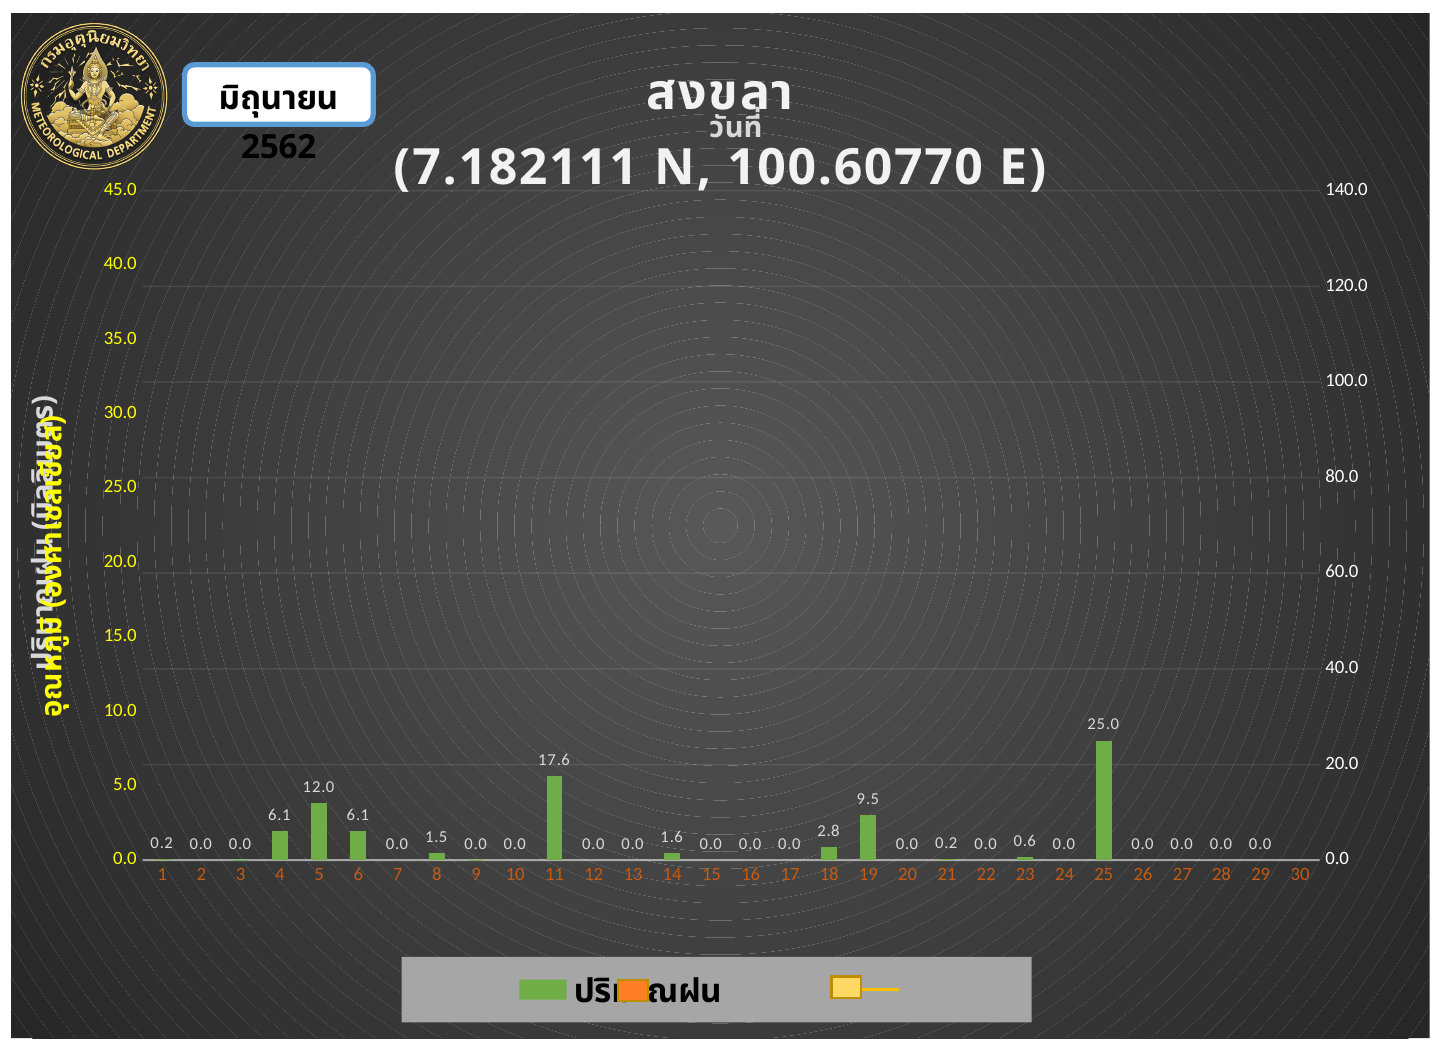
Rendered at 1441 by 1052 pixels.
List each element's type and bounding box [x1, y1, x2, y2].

chart [10, 13, 1430, 1039]
